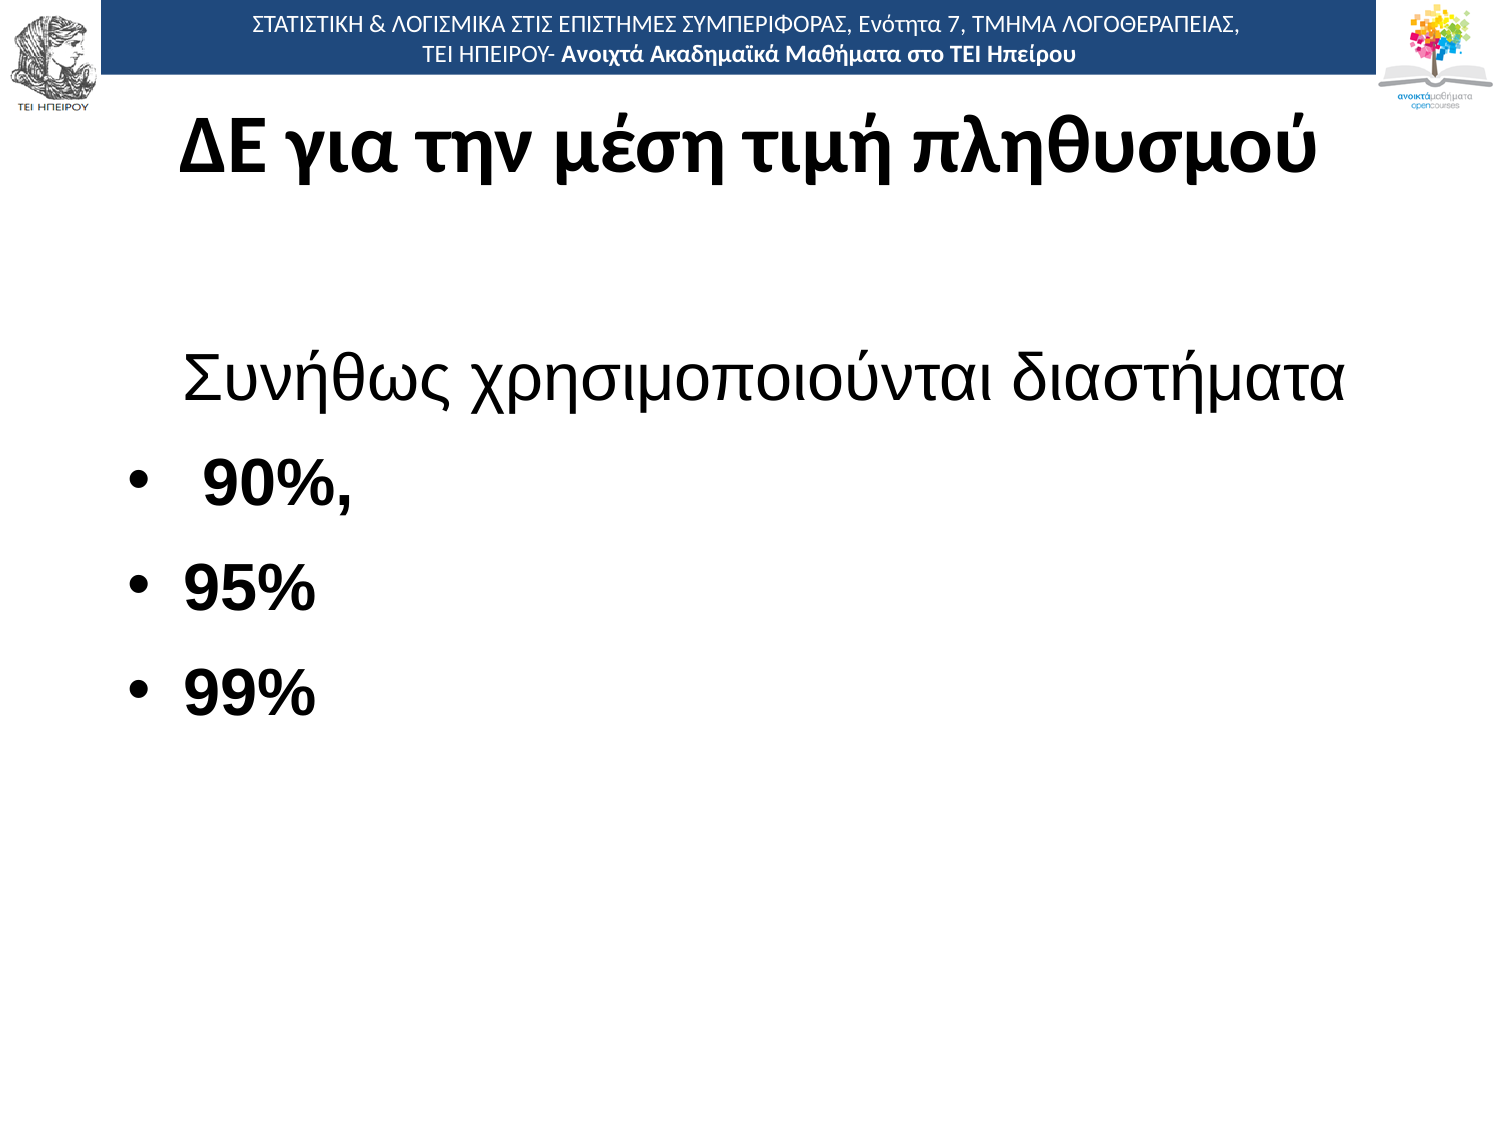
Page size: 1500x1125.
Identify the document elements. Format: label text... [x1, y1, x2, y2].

picture [0, 0, 101, 114]
picture [1375, 0, 1500, 114]
title ΔΕ για την μέση τιμή πληθυσμού [75, 45, 1425, 233]
list Συνήθως χρησιμοποιούνται διαστήματα 90%, 95% 99% [112, 326, 1388, 1002]
text_box ΣΤΑΤΙΣΤΙΚΗ & ΛΟΓΙΣΜΙΚΑ ΣΤΙΣ ΕΠΙΣΤΗΜΕΣ ΣΥΜΠΕΡΙΦΟΡΑΣ, Ενότητα 7, ΤΜΗΜΑ ΛΟΓΟΘΕΡΑΠΕΙΑΣ, ΤΕΙ ΗΠΕΙΡΟΥ- Ανοιχτά Ακαδημαϊκά Μαθήματα στο ΤΕΙ Ηπείρου [101, 0, 1373, 45]
